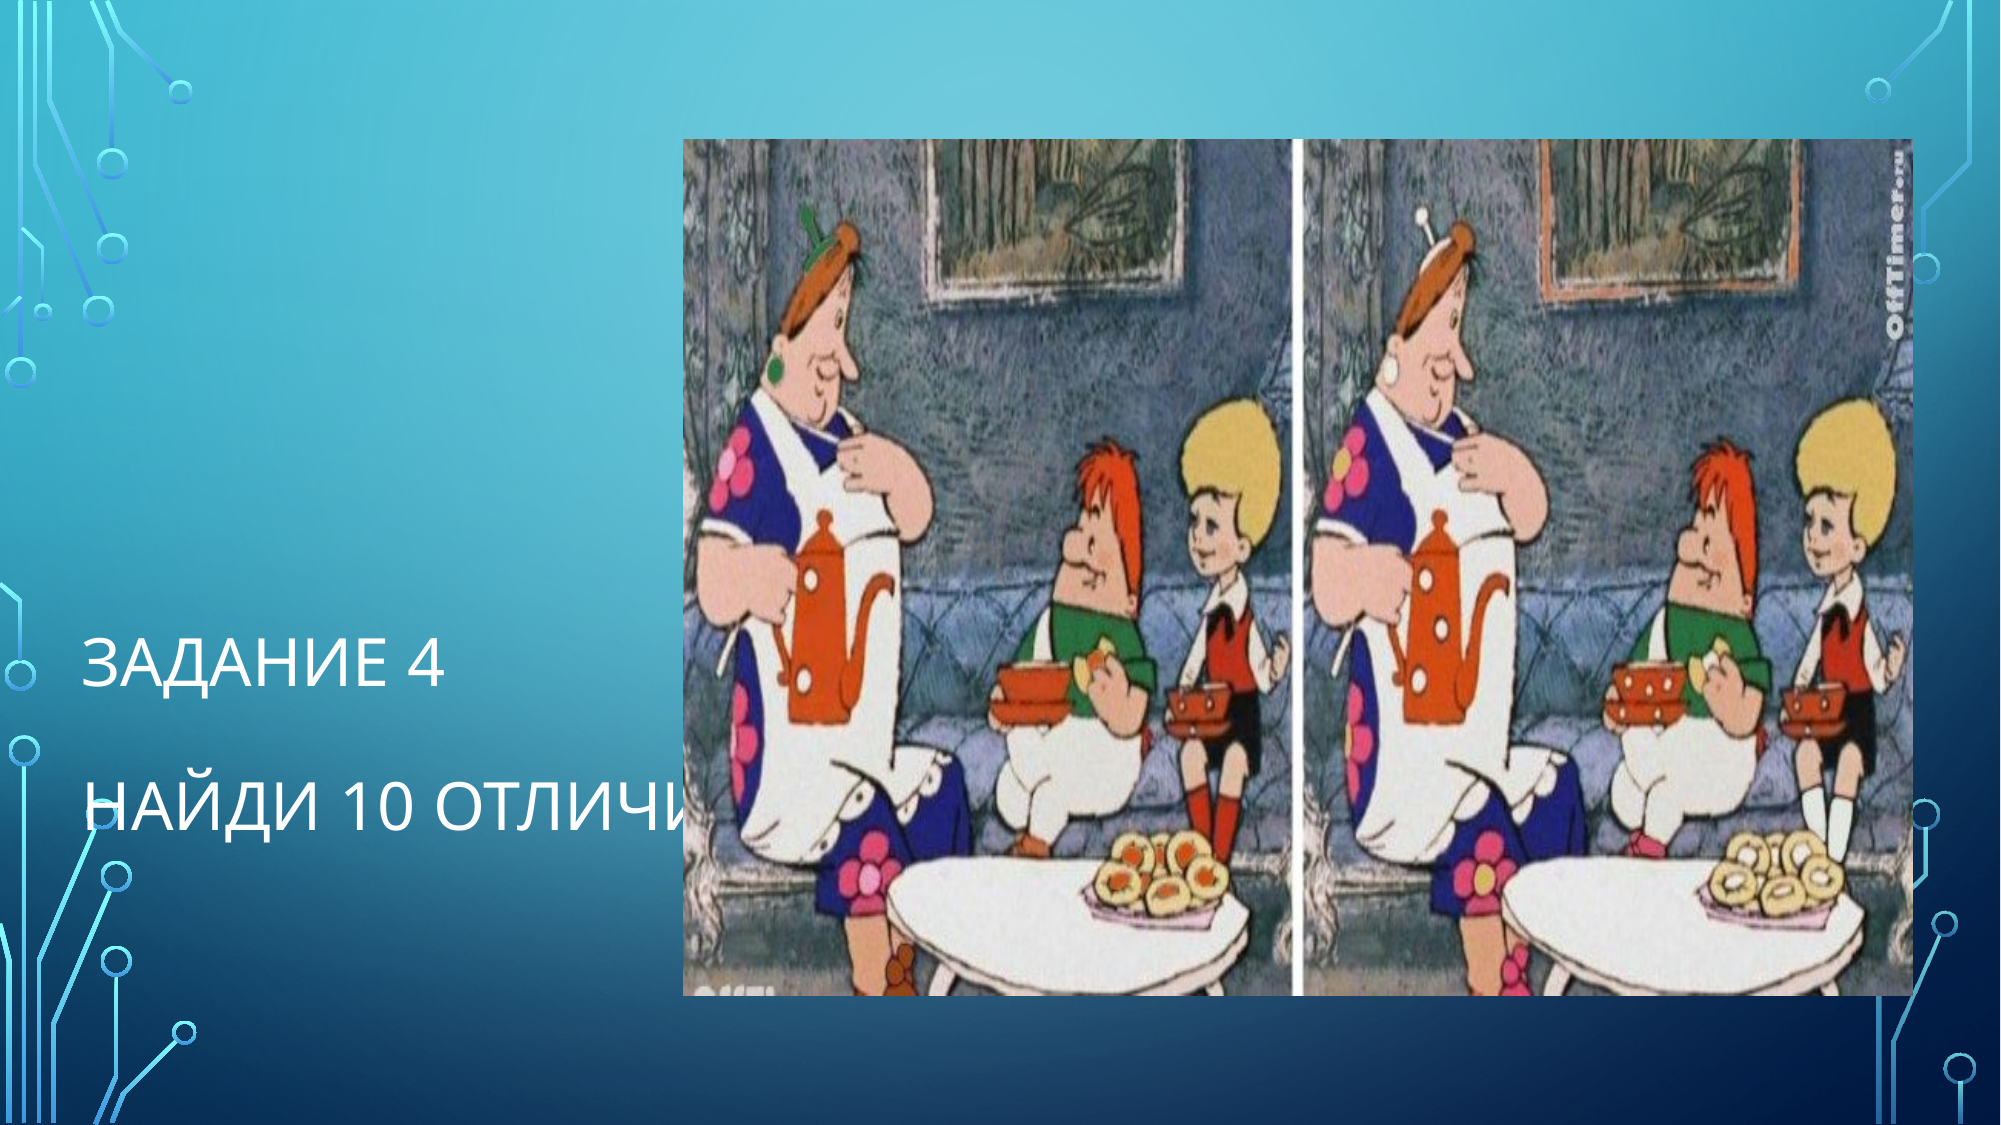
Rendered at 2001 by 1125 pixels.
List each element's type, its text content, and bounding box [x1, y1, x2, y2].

title Задание 4 Найди 10 отличий [66, 99, 821, 852]
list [683, 139, 1913, 997]
